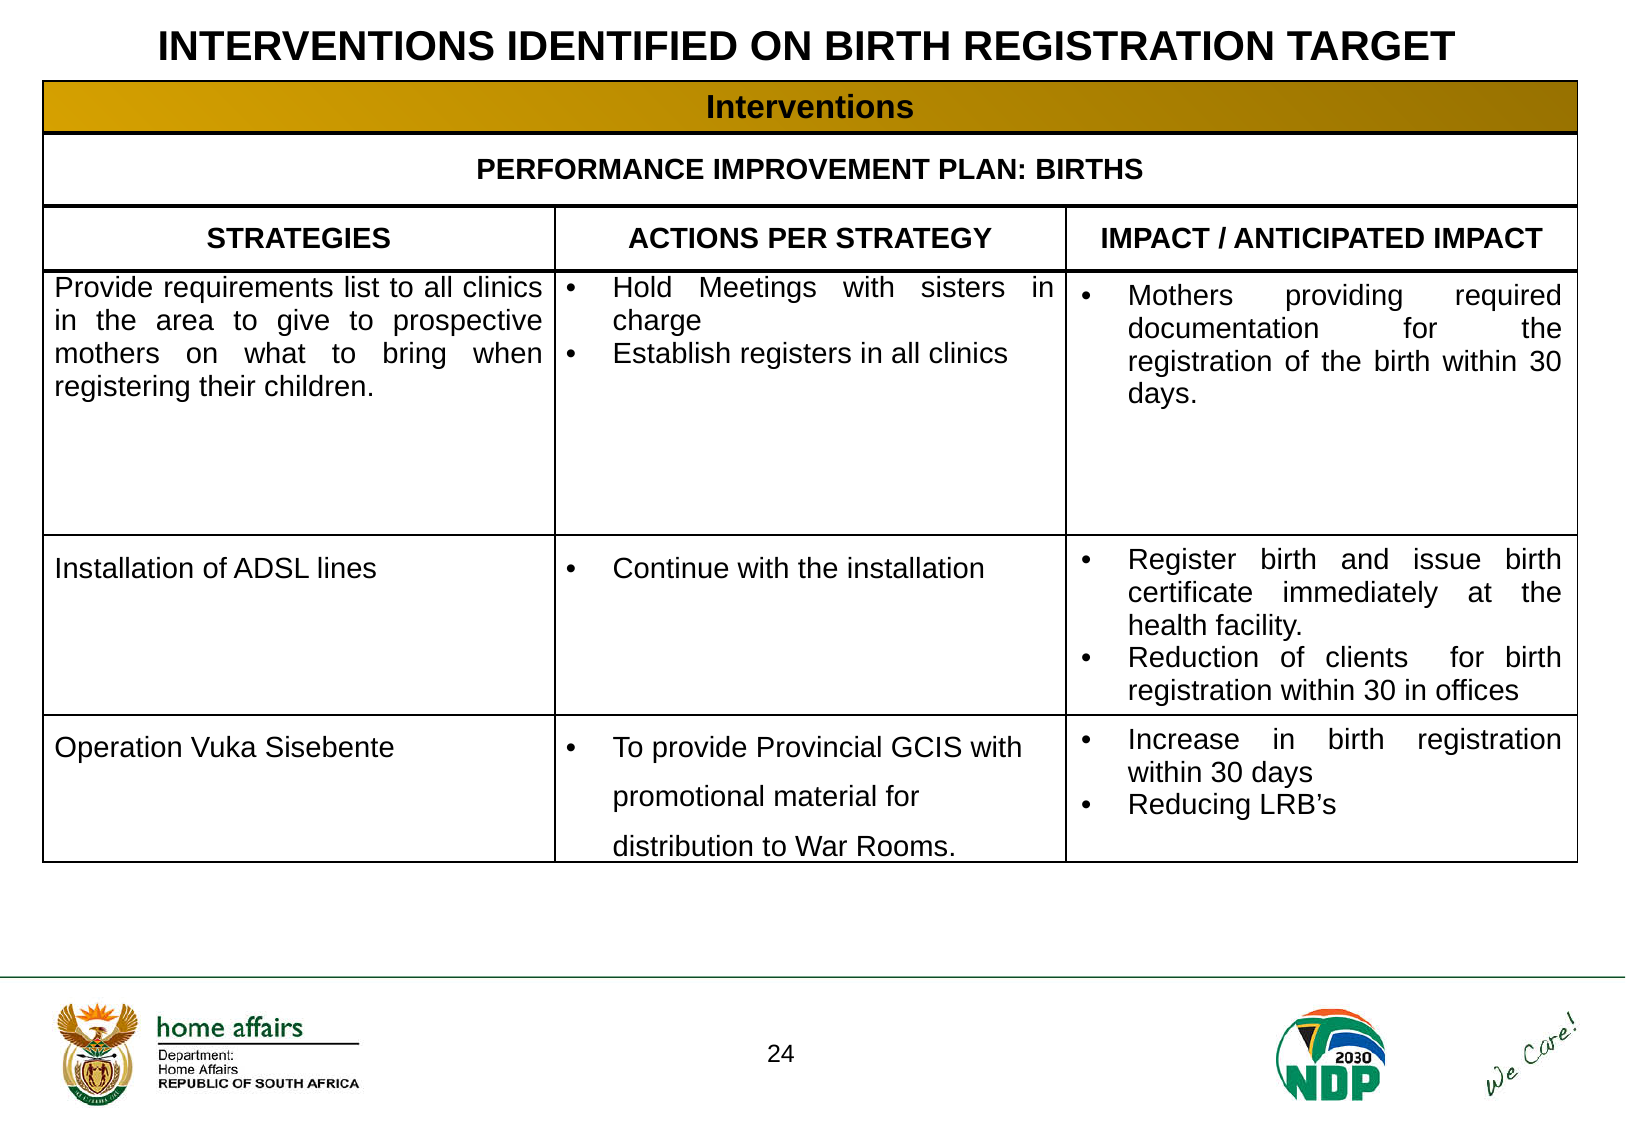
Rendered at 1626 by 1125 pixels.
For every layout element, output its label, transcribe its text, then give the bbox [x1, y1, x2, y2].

table_cell Installation of ADSL lines [44, 536, 554, 714]
table_cell Continue with the installation [556, 536, 1065, 714]
table_header Interventions [44, 82, 1577, 131]
table_cell IMPACT / ANTICIPATED IMPACT [1067, 208, 1577, 269]
text_box 24 [752, 1029, 815, 1075]
table_cell To provide Provincial GCIS with promotional material for distribution to War Rooms. [556, 716, 1065, 861]
table_cell PERFORMANCE IMPROVEMENT PLAN: BIRTHS [44, 135, 1577, 204]
table_cell STRATEGIES [44, 208, 554, 269]
table_cell Operation Vuka Sisebente [44, 716, 554, 861]
table_cell Register birth and issue birth certificate immediately at the health facility. Reduction of clients for birth registration within 30 in offices [1067, 536, 1577, 714]
picture [0, 0, 1626, 1125]
table_cell Mothers providing required documentation for the registration of the birth within 30 days. [1067, 273, 1577, 534]
table_cell Increase in birth registration within 30 days Reducing LRB’s [1067, 716, 1577, 861]
table_cell ACTIONS PER STRATEGY [556, 208, 1065, 269]
table_cell Provide requirements list to all clinics in the area to give to prospective mothers on what to bring when registering their children. [44, 273, 554, 534]
title INTERVENTIONS IDENTIFIED ON BIRTH REGISTRATION TARGET [81, 24, 1544, 63]
table_cell Hold Meetings with sisters in charge Establish registers in all clinics [556, 273, 1065, 534]
